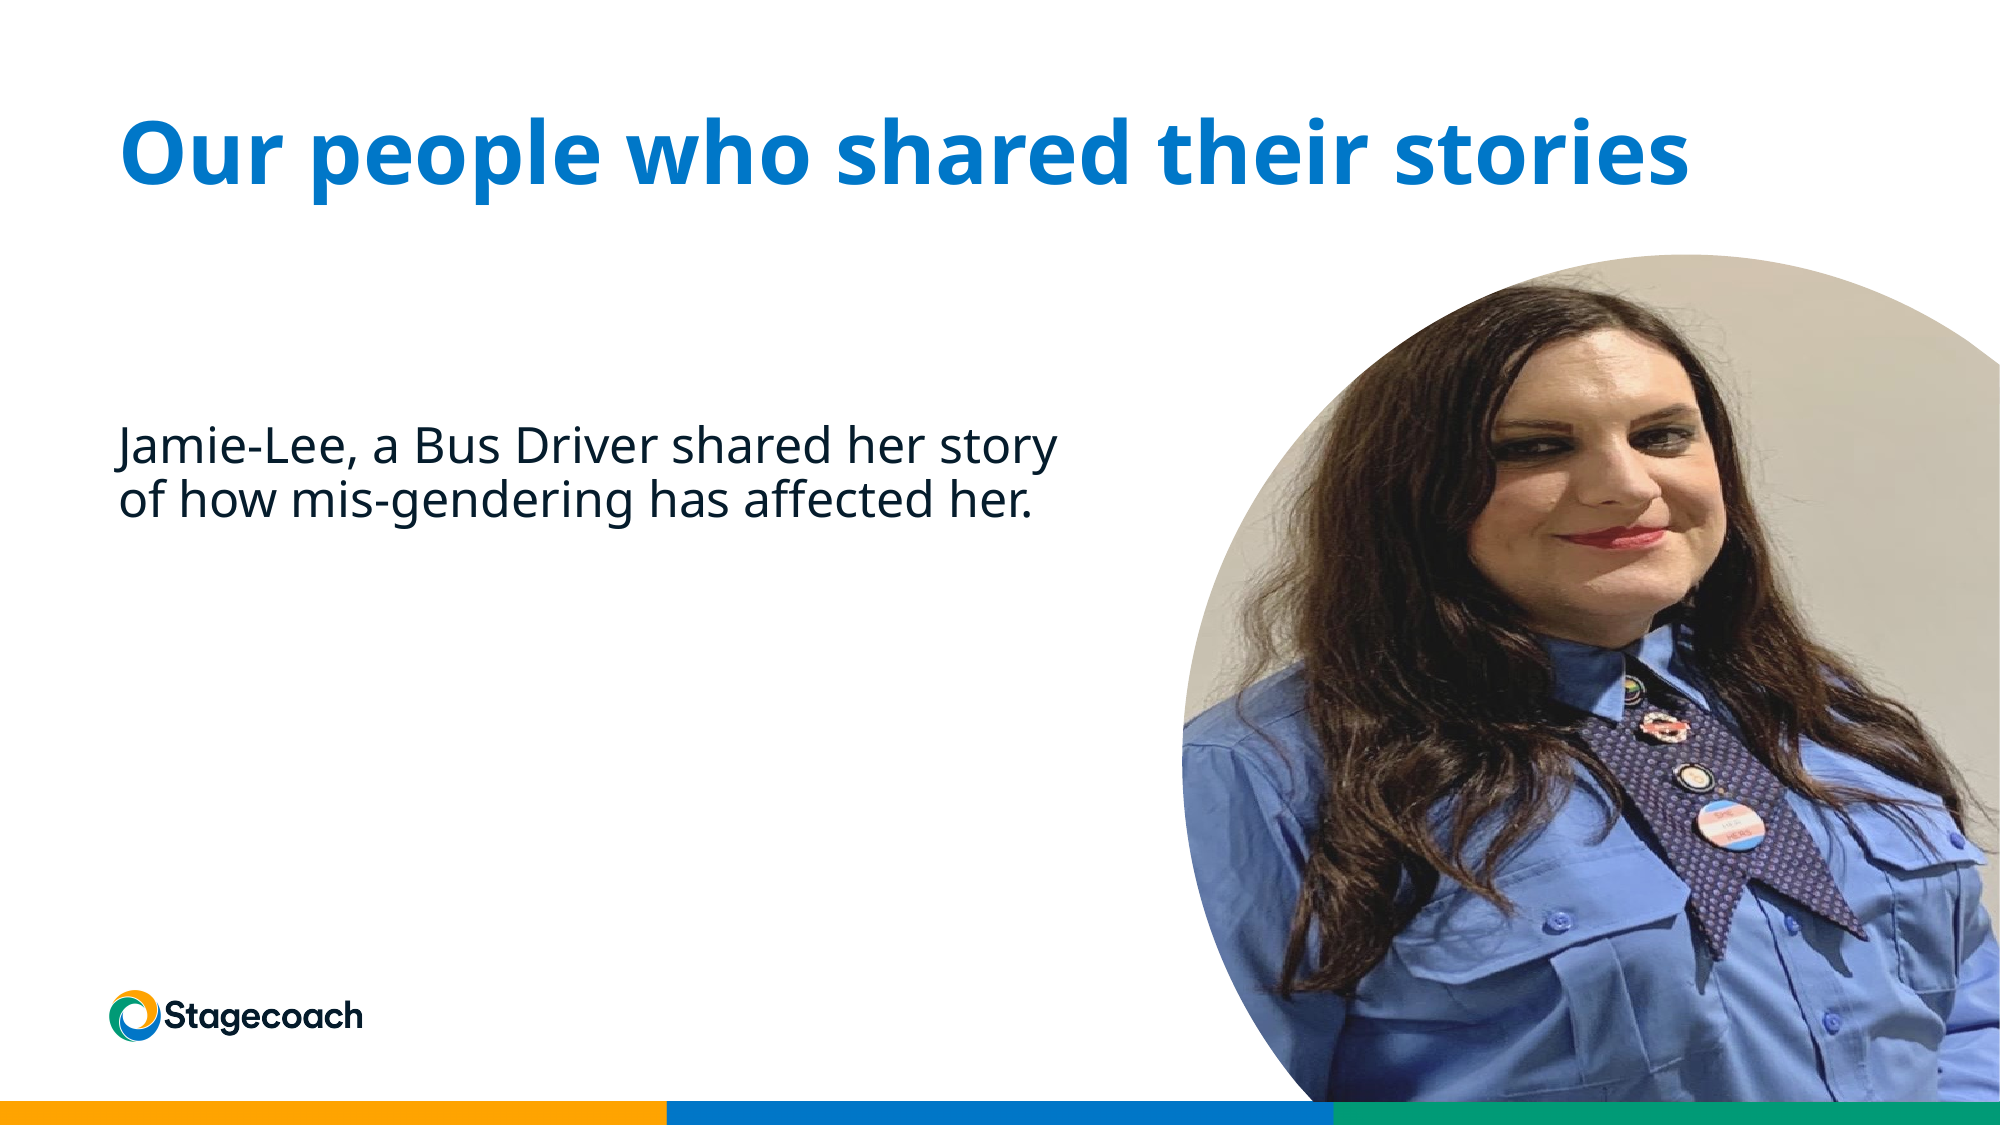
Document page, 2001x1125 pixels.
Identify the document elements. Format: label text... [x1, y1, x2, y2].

list Our people who shared their stories [118, 106, 1882, 303]
picture [83, 964, 388, 1068]
picture [0, 254, 2000, 1125]
list Jamie-Lee, a Bus Driver shared her story of how mis-gendering has affected her. [118, 420, 1084, 875]
